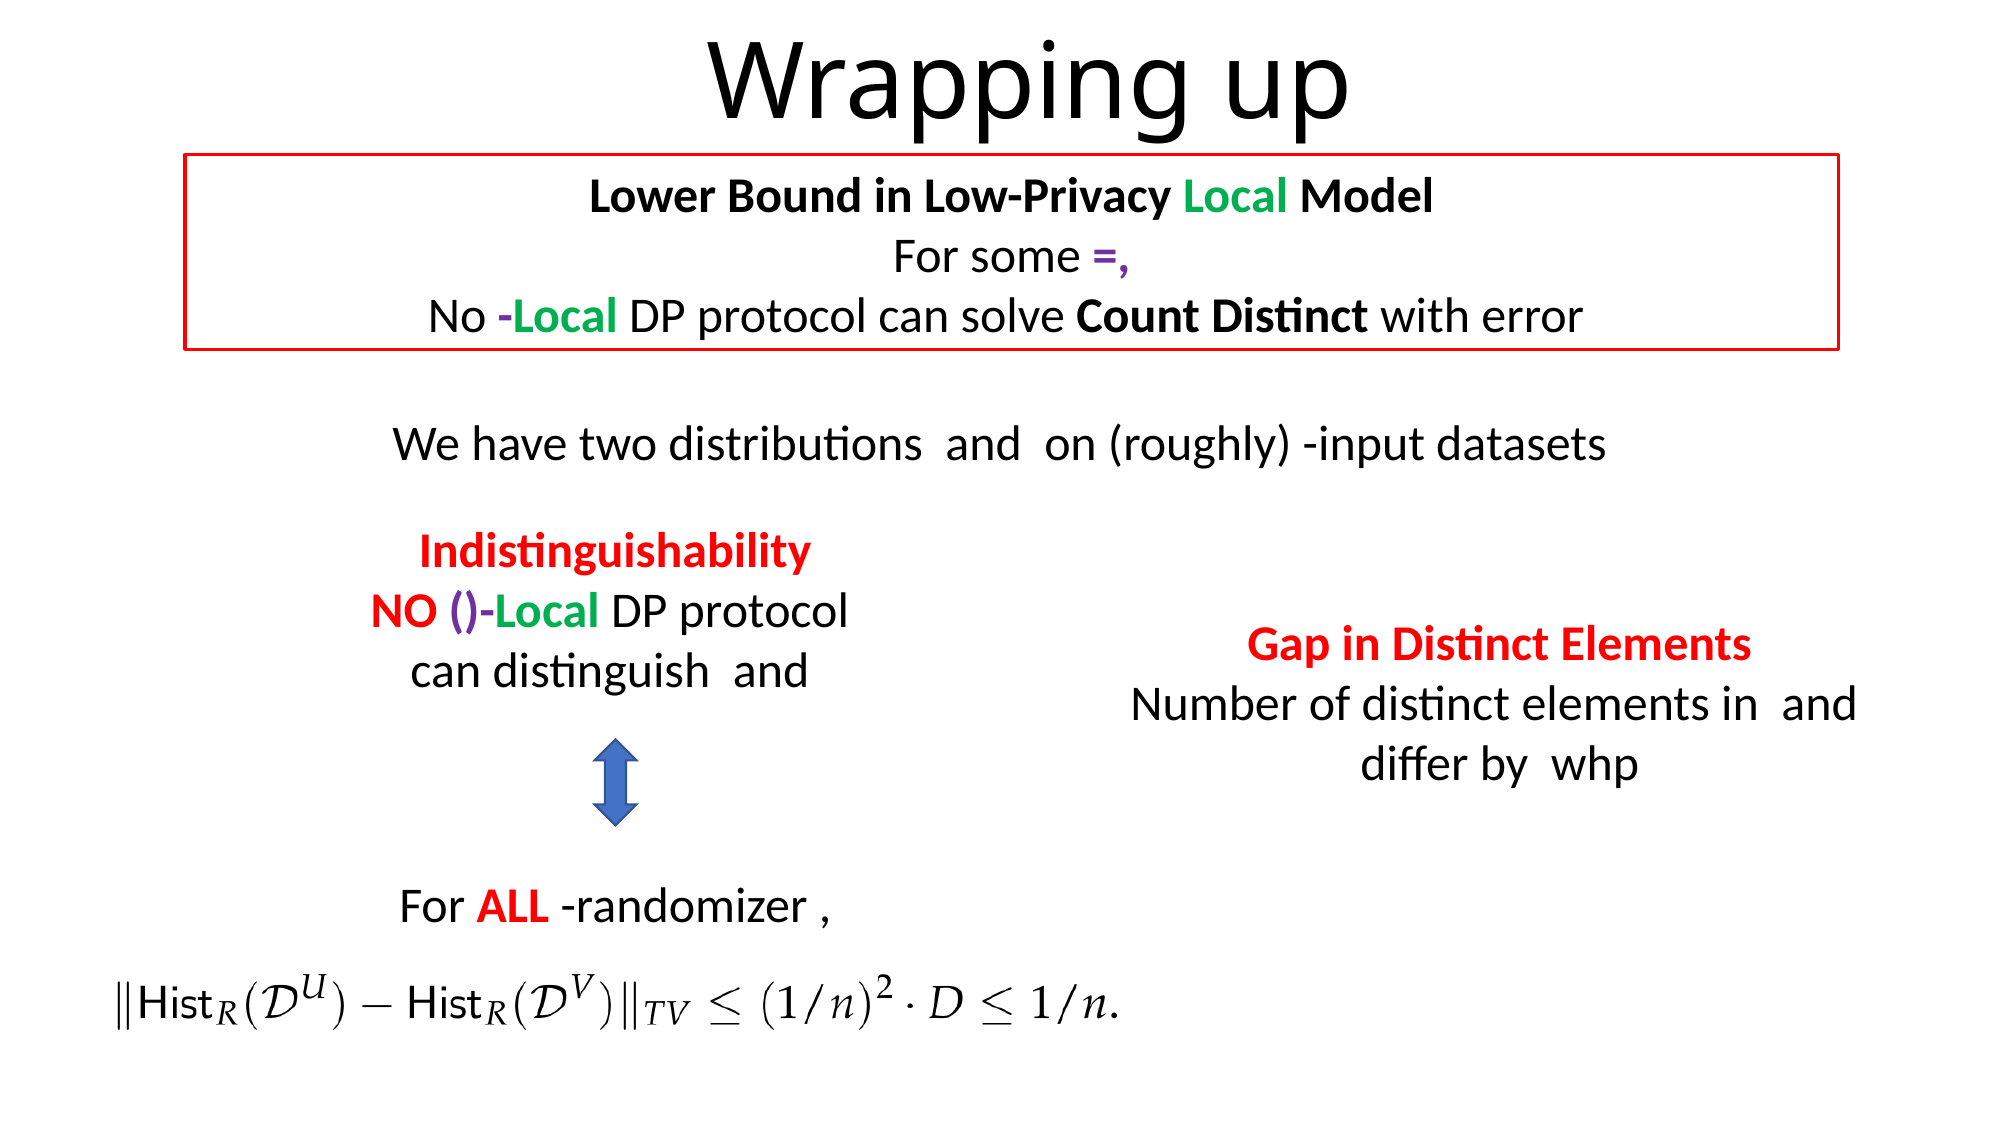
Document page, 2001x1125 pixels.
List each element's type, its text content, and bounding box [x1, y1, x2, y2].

picture [69, 940, 1162, 1059]
title Wrapping up [137, 19, 1922, 149]
text_box [592, 737, 639, 827]
